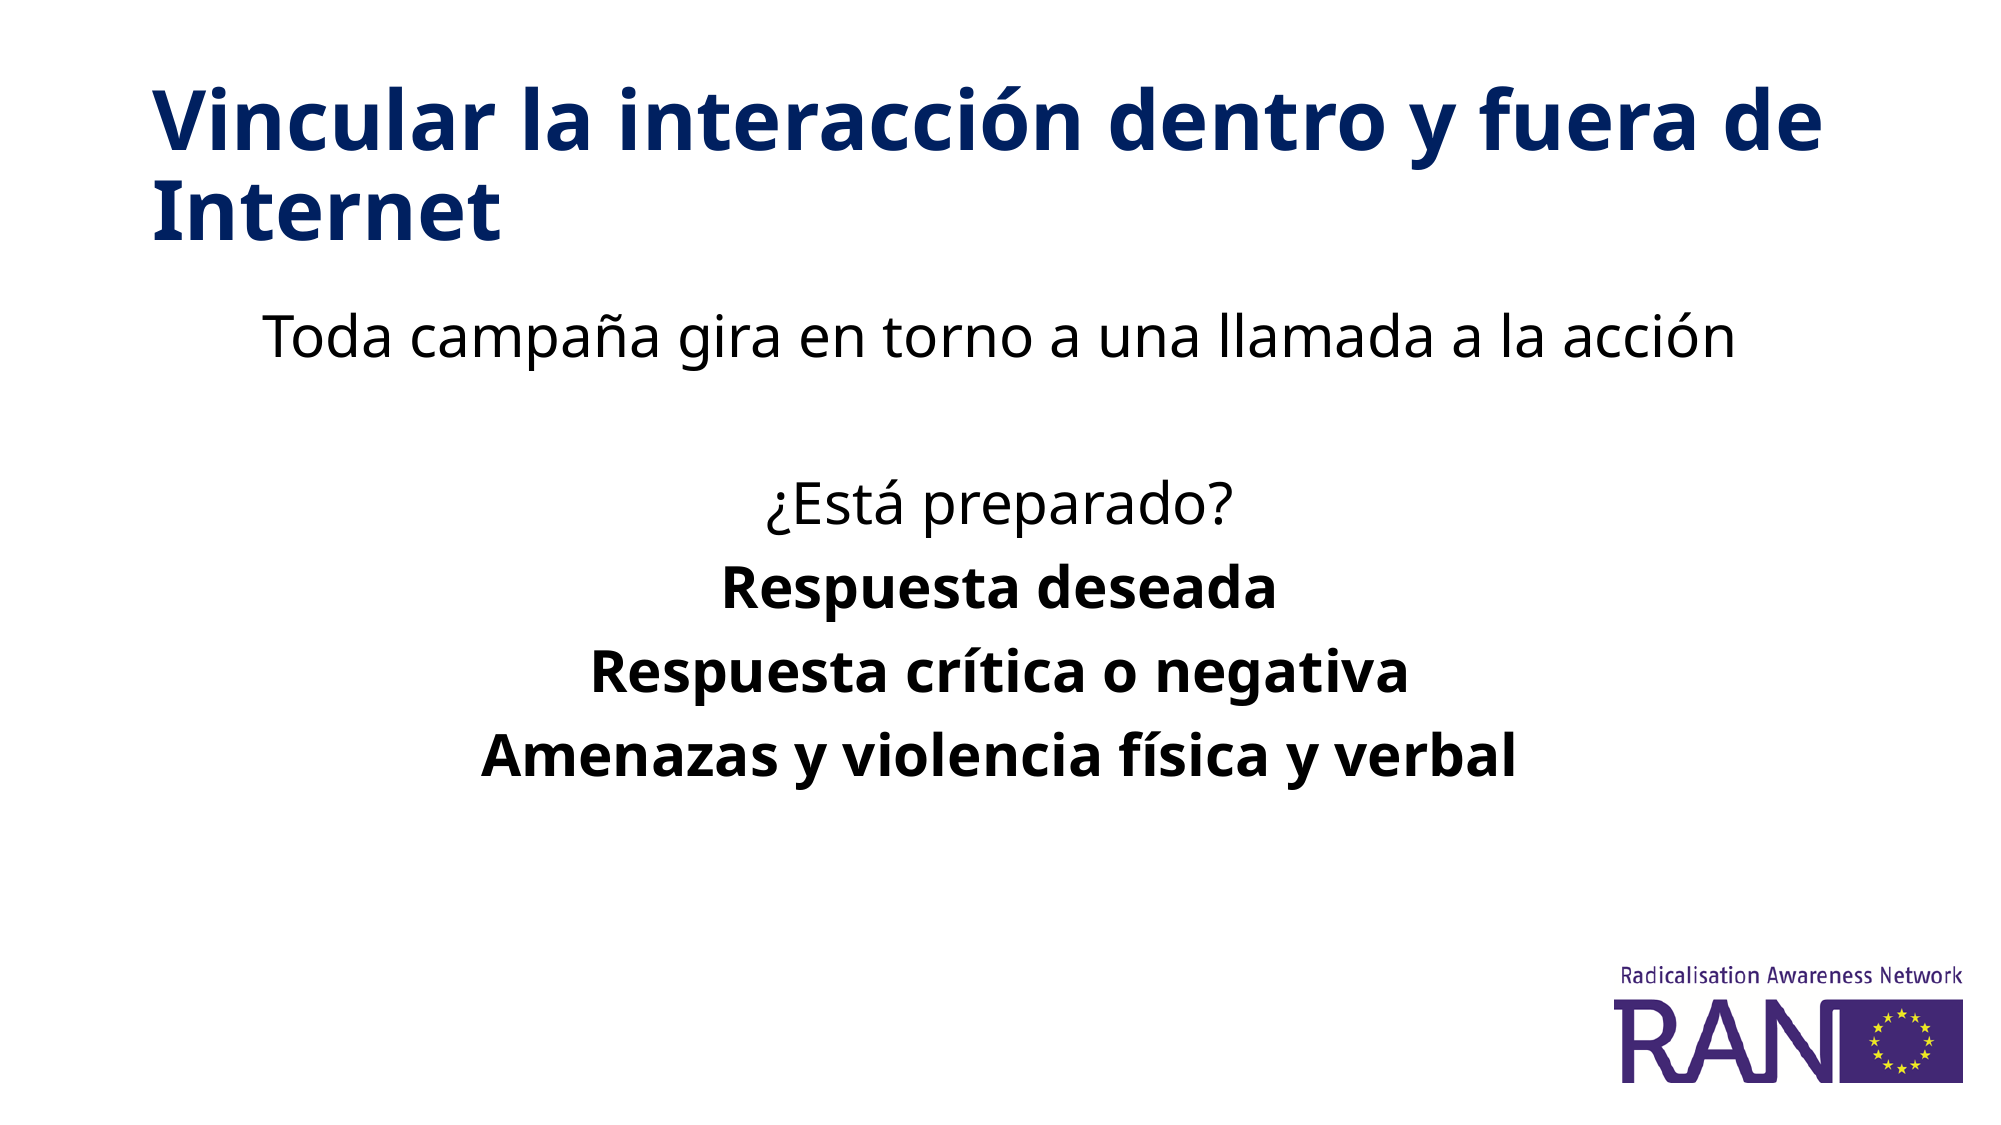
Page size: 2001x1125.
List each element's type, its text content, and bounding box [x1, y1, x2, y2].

list Toda campaña gira en torno a una llamada a la acción ¿Está preparado? Respuesta deseada Respuesta crítica o negativa Amenazas y violencia física y verbal [137, 299, 1863, 1014]
title Vincular la interacción dentro y fuera de Internet [137, 59, 1863, 278]
picture [1614, 966, 1963, 1083]
